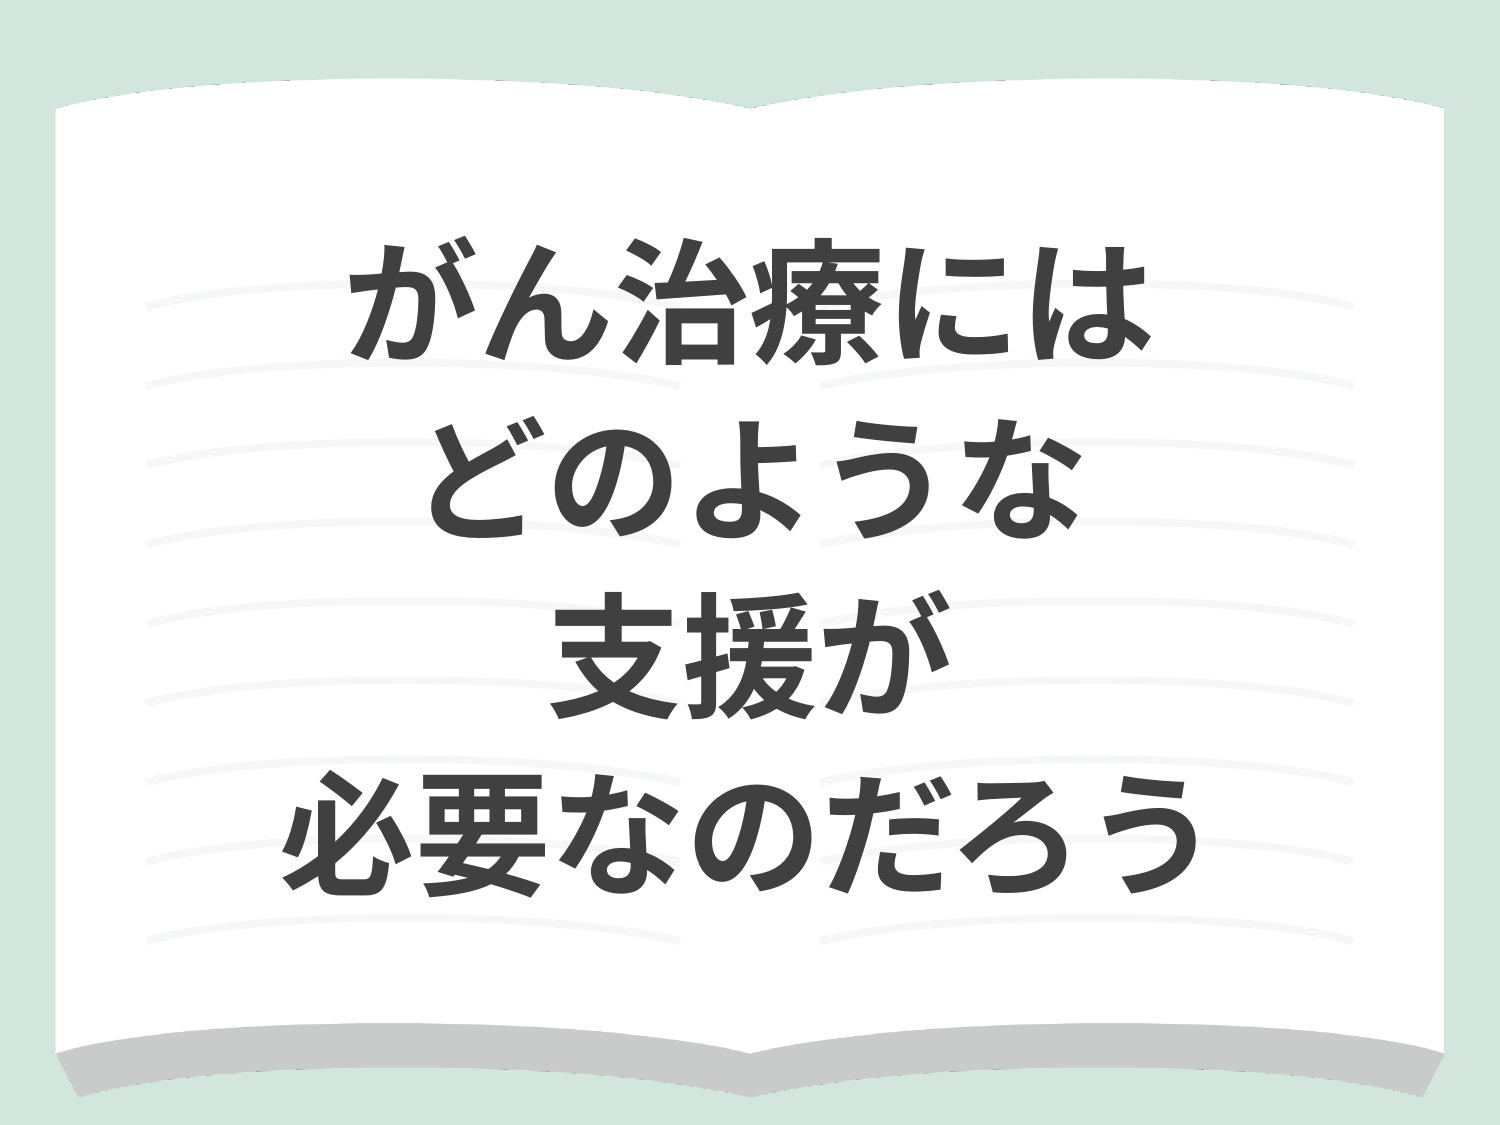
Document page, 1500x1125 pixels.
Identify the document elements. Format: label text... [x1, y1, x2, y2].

picture [55, 78, 1444, 1097]
text_box がん治療には どのような 支援が 必要なのだろう [182, 196, 1317, 920]
